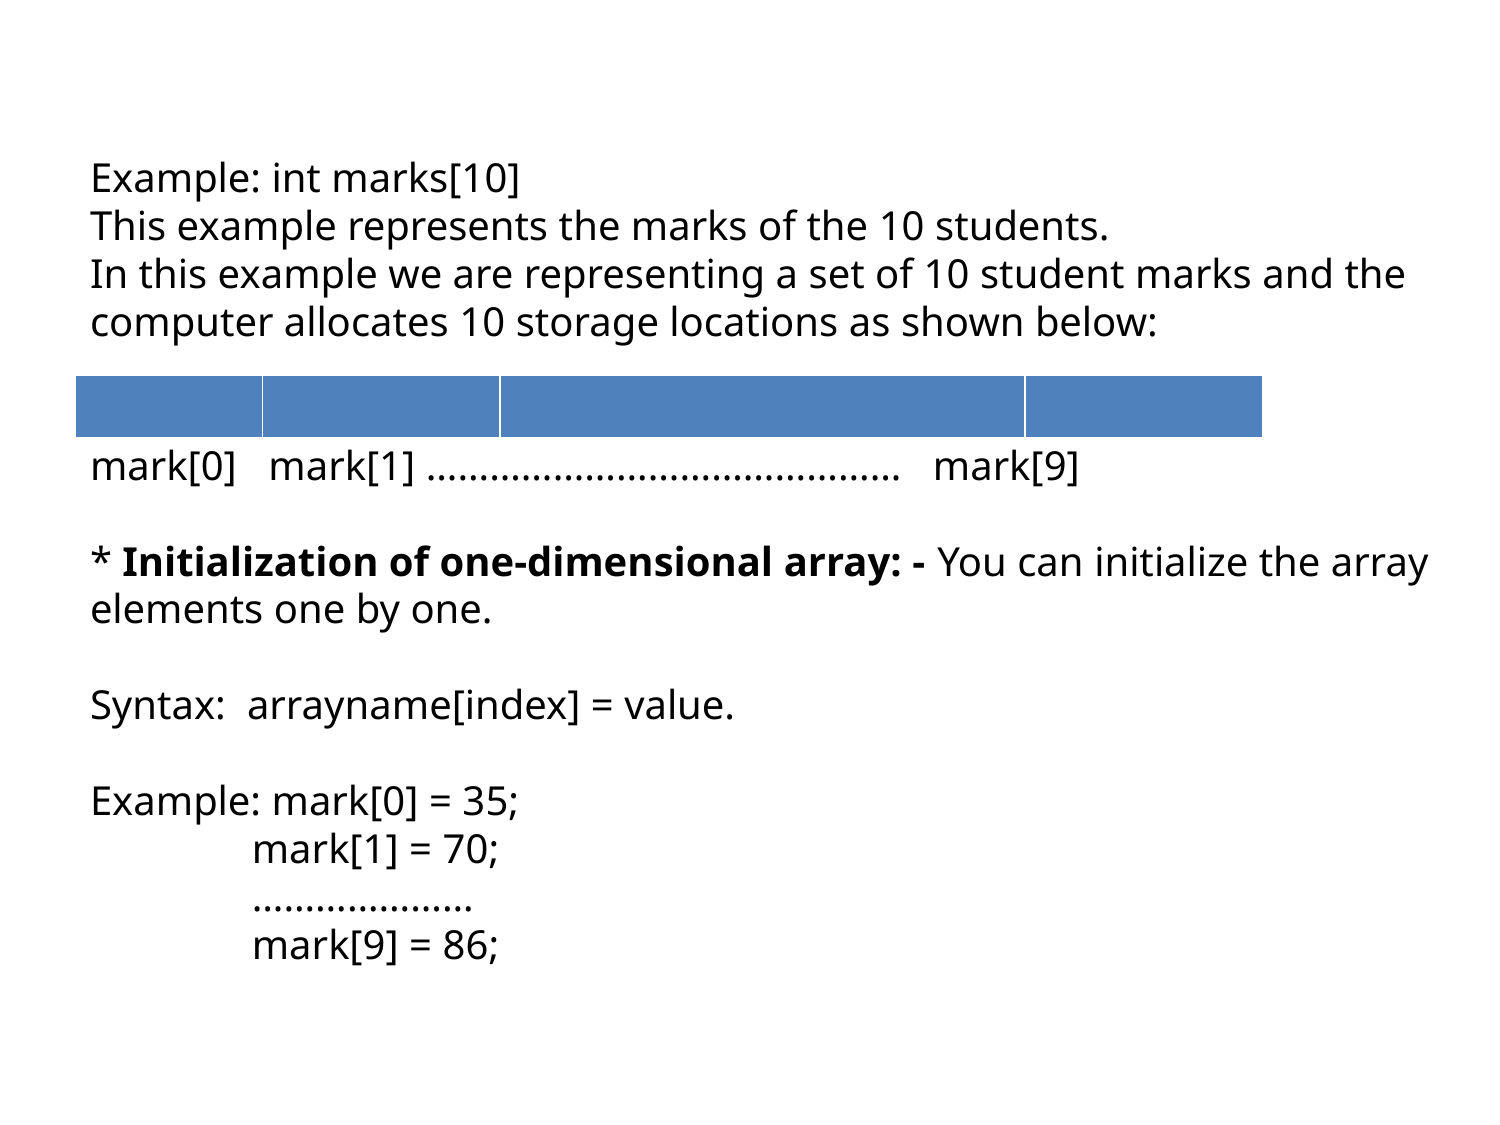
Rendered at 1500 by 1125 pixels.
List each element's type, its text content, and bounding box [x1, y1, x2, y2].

table_header [76, 376, 262, 437]
table_header [263, 376, 499, 437]
title Example: int marks[10] This example represents the marks of the 10 students. In this example we are representing a set of 10 student marks and the computer allocates 10 storage locations as shown below: mark[0] mark[1] ……………………………………… mark[9] * Initialization of one-dimensional array: - You can initialize the array elements one by one. Syntax: arrayname[index] = value. Example: mark[0] = 35; mark[1] = 70; ………………… mark[9] = 86; [75, 45, 1450, 1075]
table_header [1026, 376, 1262, 437]
table_header [501, 376, 1024, 437]
